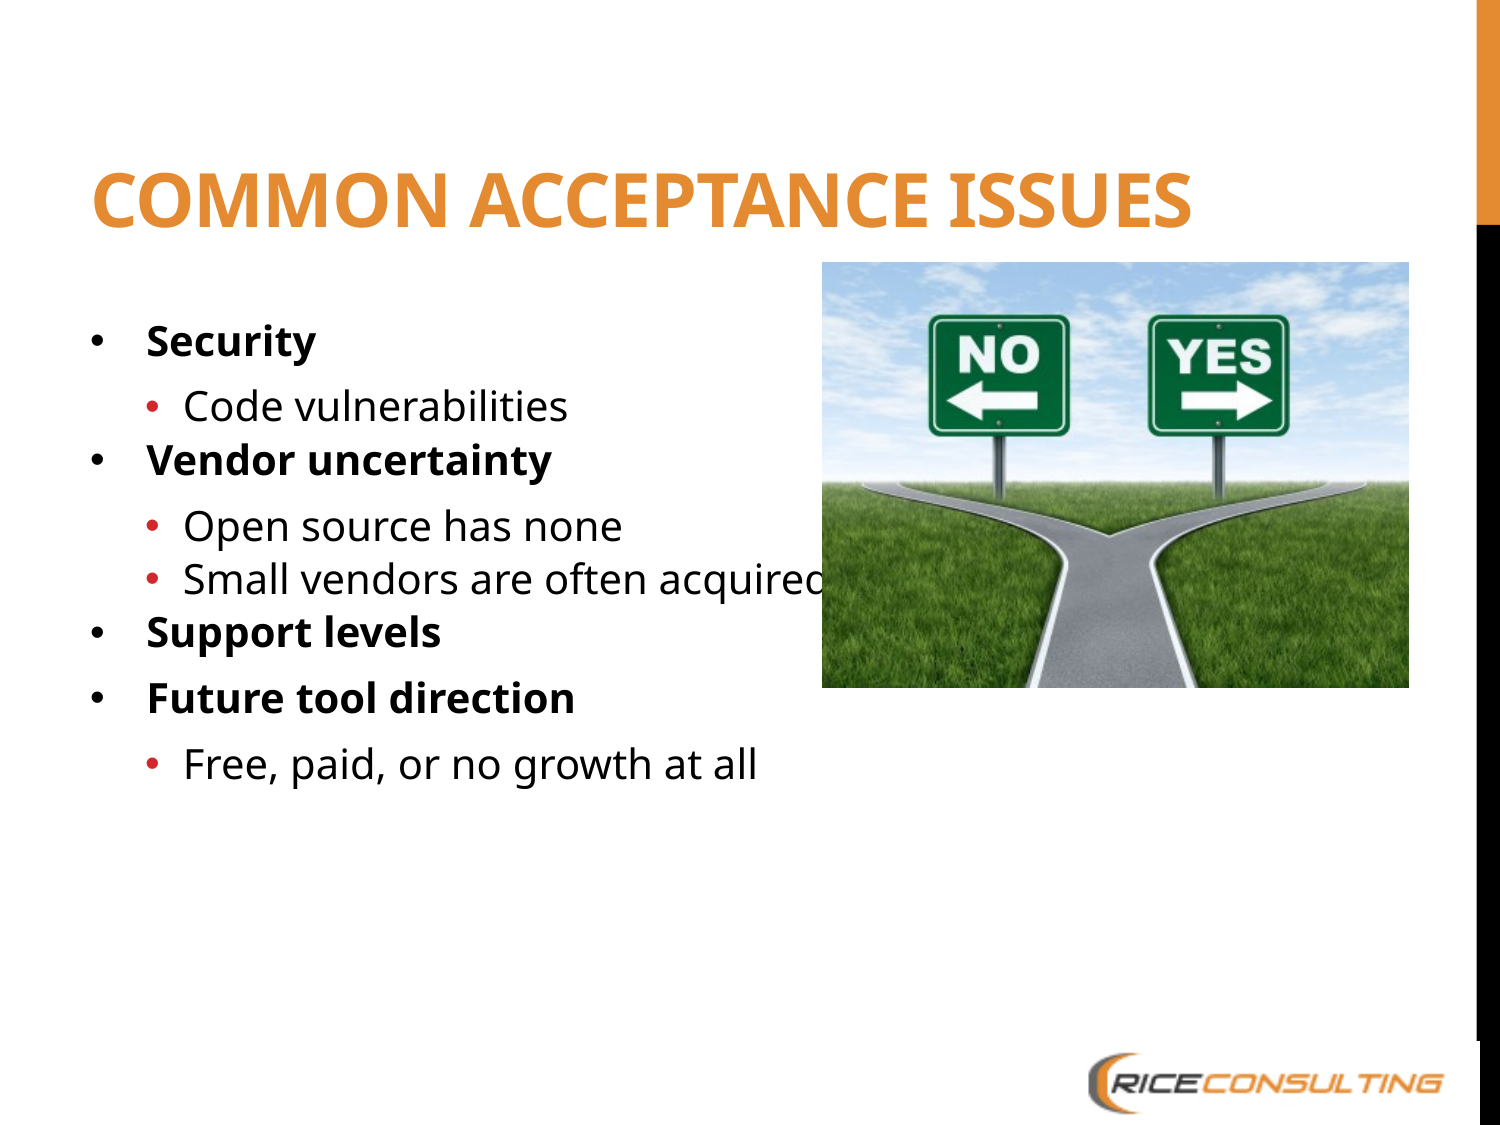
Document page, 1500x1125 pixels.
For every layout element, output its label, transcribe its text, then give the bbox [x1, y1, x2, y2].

picture [821, 261, 1409, 688]
picture [1062, 1041, 1480, 1125]
title Common Acceptance Issues [75, 24, 1363, 250]
list Security Code vulnerabilities Vendor uncertainty Open source has none Small vendors are often acquired Support levels Future tool direction Free, paid, or no growth at all [75, 312, 1350, 988]
